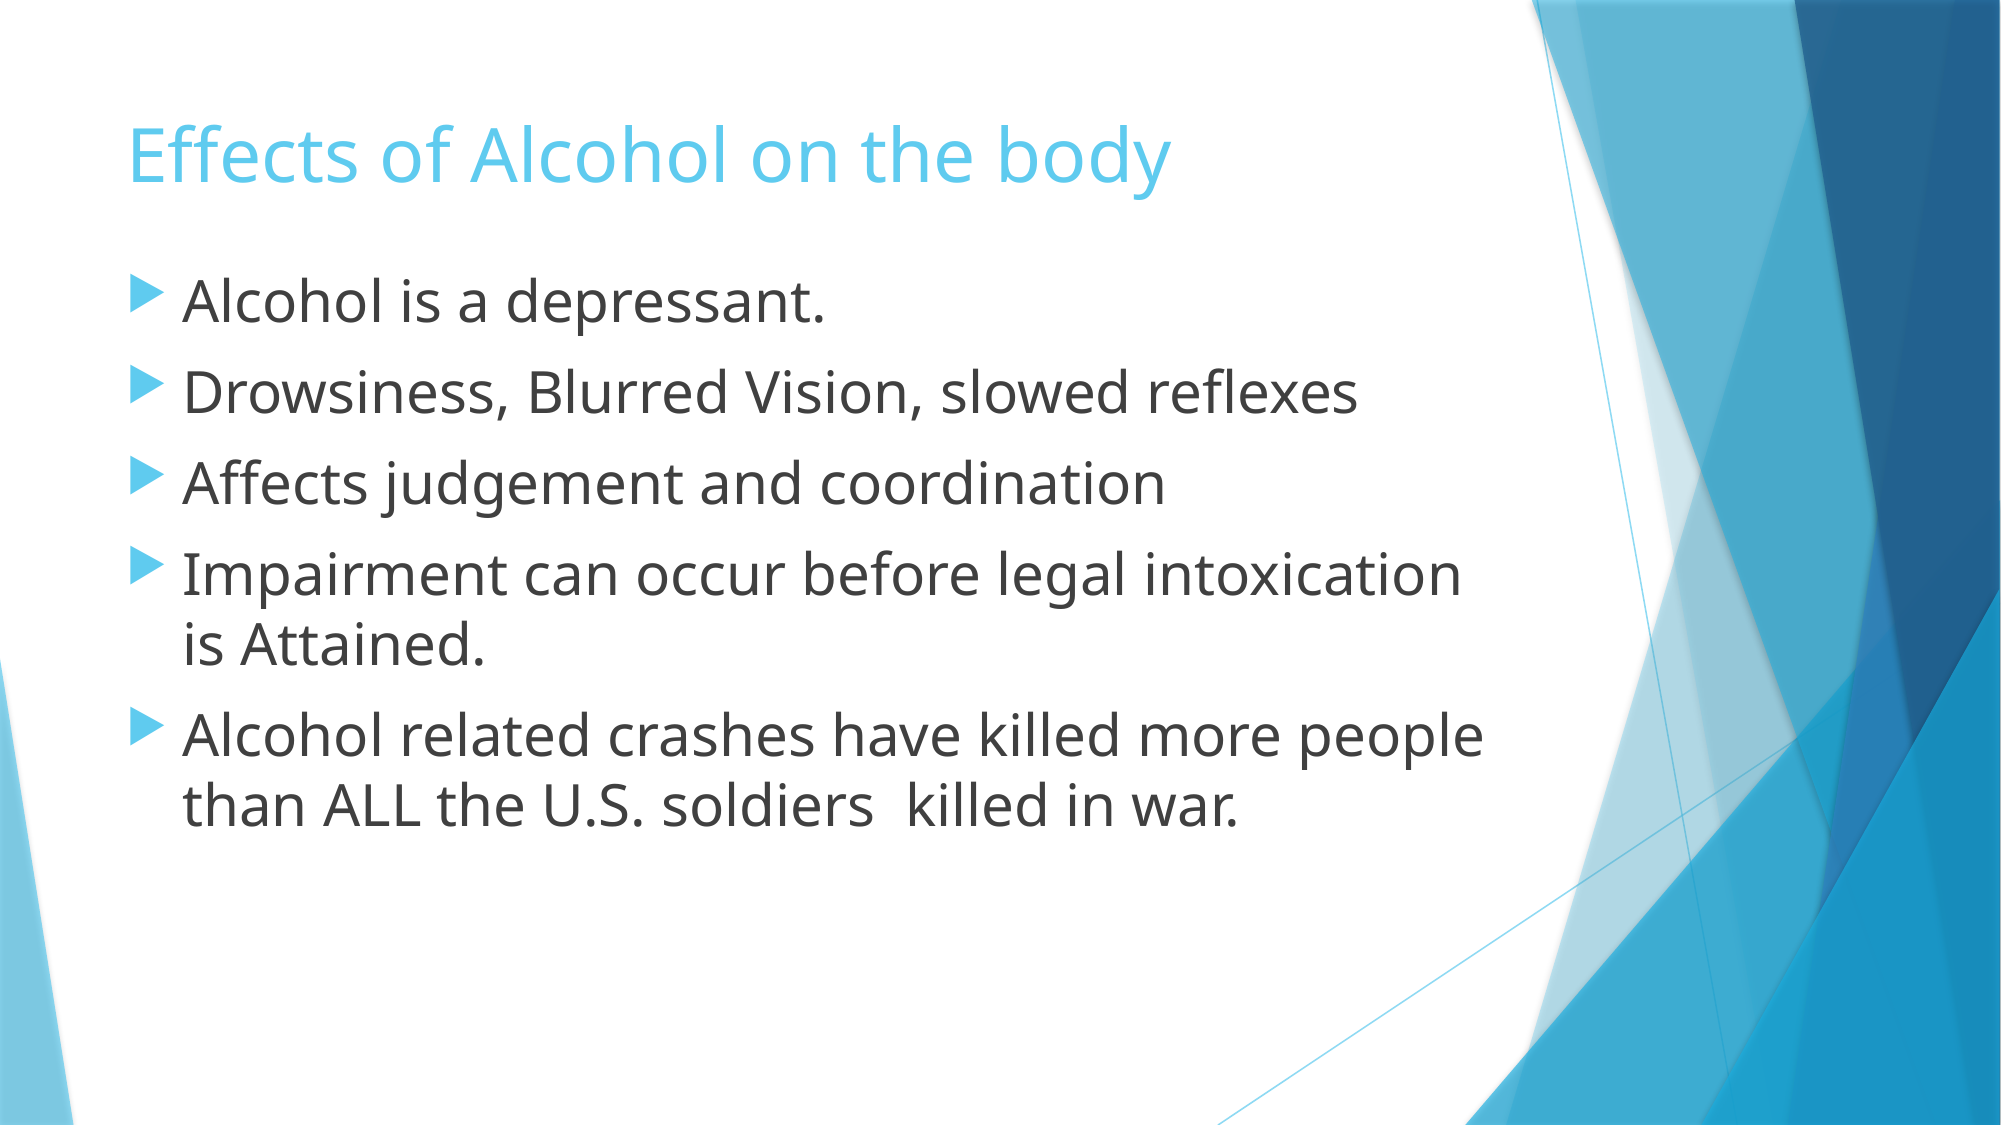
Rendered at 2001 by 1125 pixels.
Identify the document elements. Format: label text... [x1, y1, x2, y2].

title Effects of Alcohol on the body [111, 99, 1522, 256]
list Alcohol is a depressant. Drowsiness, Blurred Vision, slowed reflexes Affects judgement and coordination Impairment can occur before legal intoxication is Attained. Alcohol related crashes have killed more people than ALL the U.S. soldiers killed in war. [111, 256, 1522, 992]
